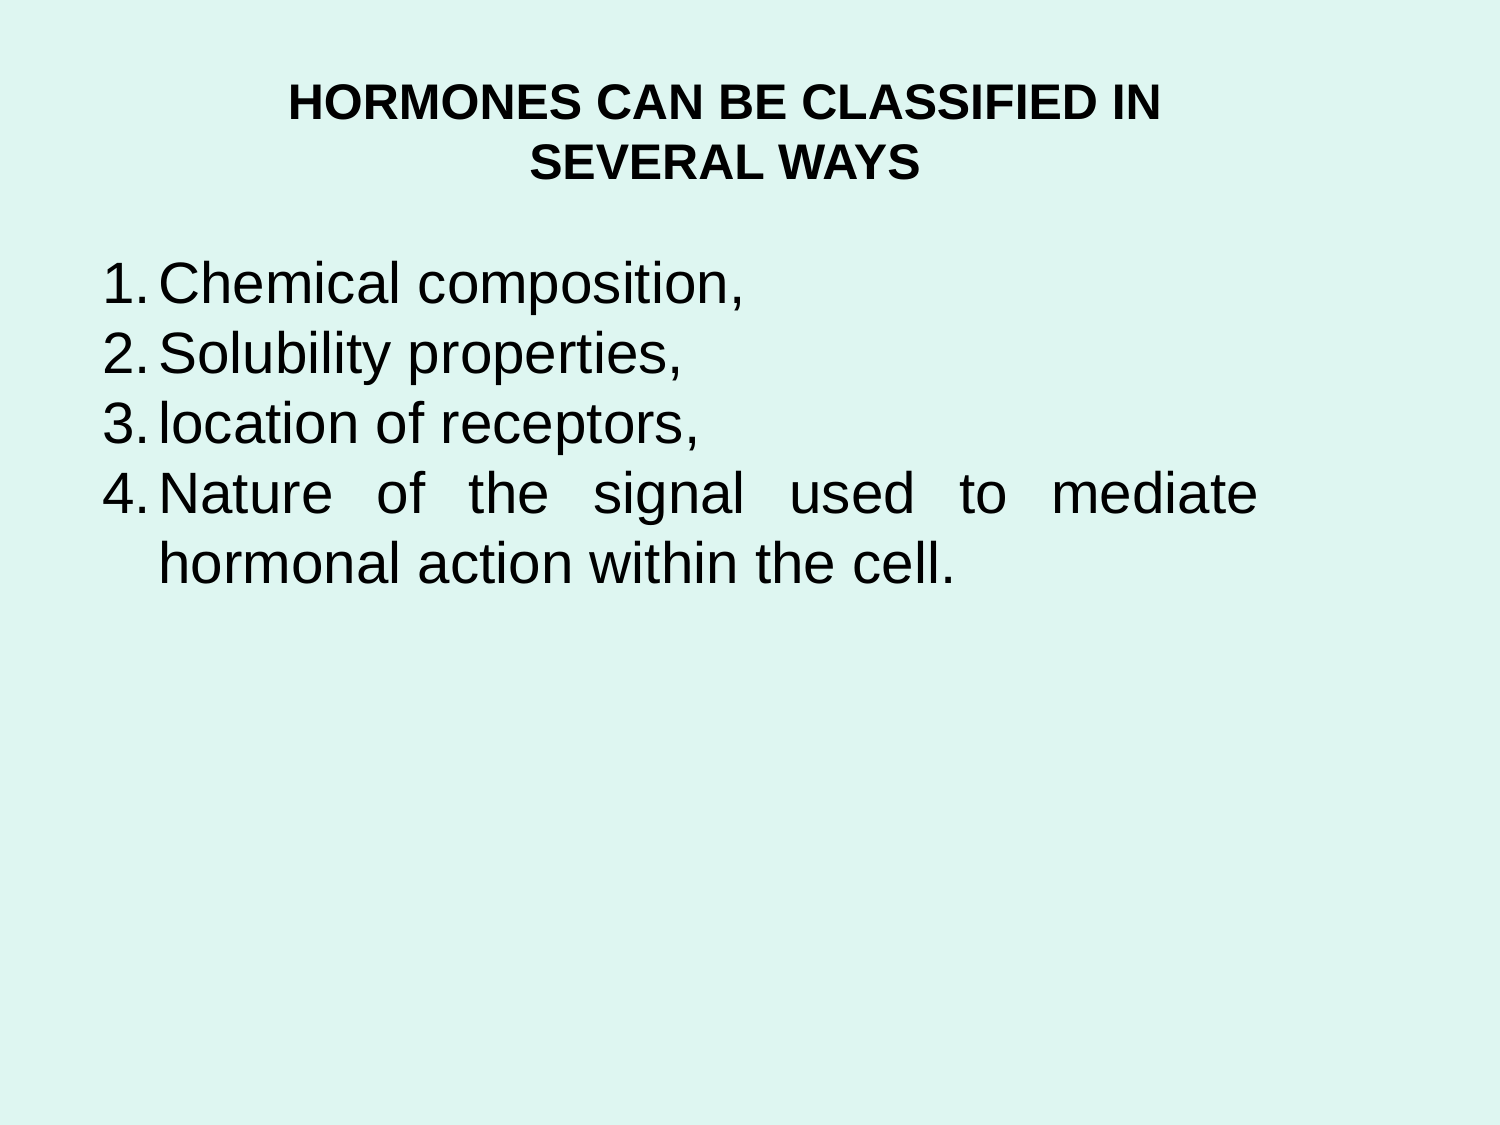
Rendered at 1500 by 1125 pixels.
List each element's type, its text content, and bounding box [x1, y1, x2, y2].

text_box Chemical composition, Solubility properties, location of receptors, Nature of the signal used to mediate hormonal action within the cell. [87, 237, 1275, 603]
text_box HORMONES CAN BE CLASSIFIED IN SEVERAL WAYS [162, 62, 1288, 198]
